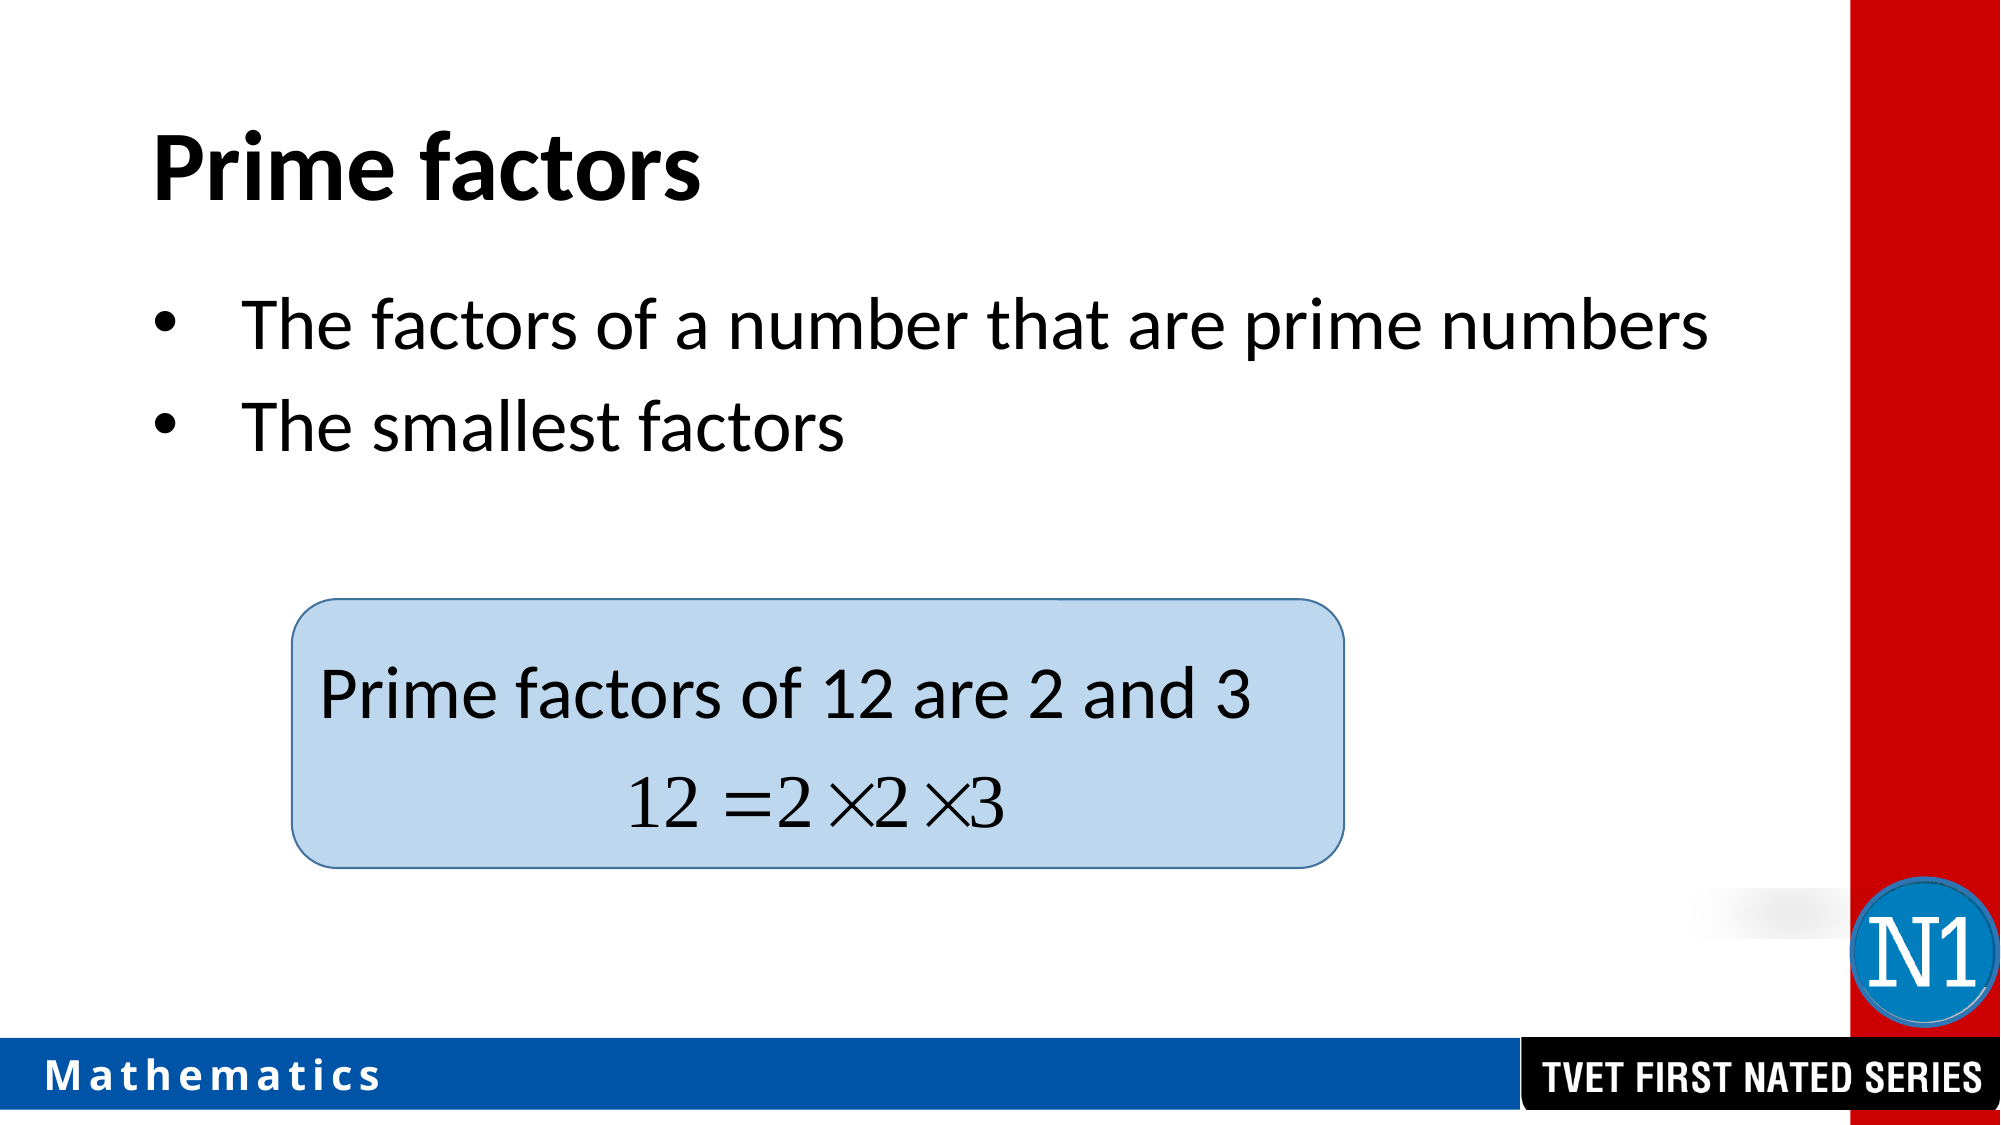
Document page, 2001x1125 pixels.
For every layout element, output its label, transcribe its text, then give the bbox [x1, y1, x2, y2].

text_box Prime factors of 12 are 2 and 3 [290, 598, 1346, 870]
list The factors of a number that are prime numbers The smallest factors [137, 277, 1827, 400]
picture [1942, 918, 1975, 986]
picture [1870, 918, 1938, 986]
picture [1520, 1037, 2000, 1110]
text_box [622, 757, 1014, 846]
title Prime factors [137, 59, 1827, 277]
